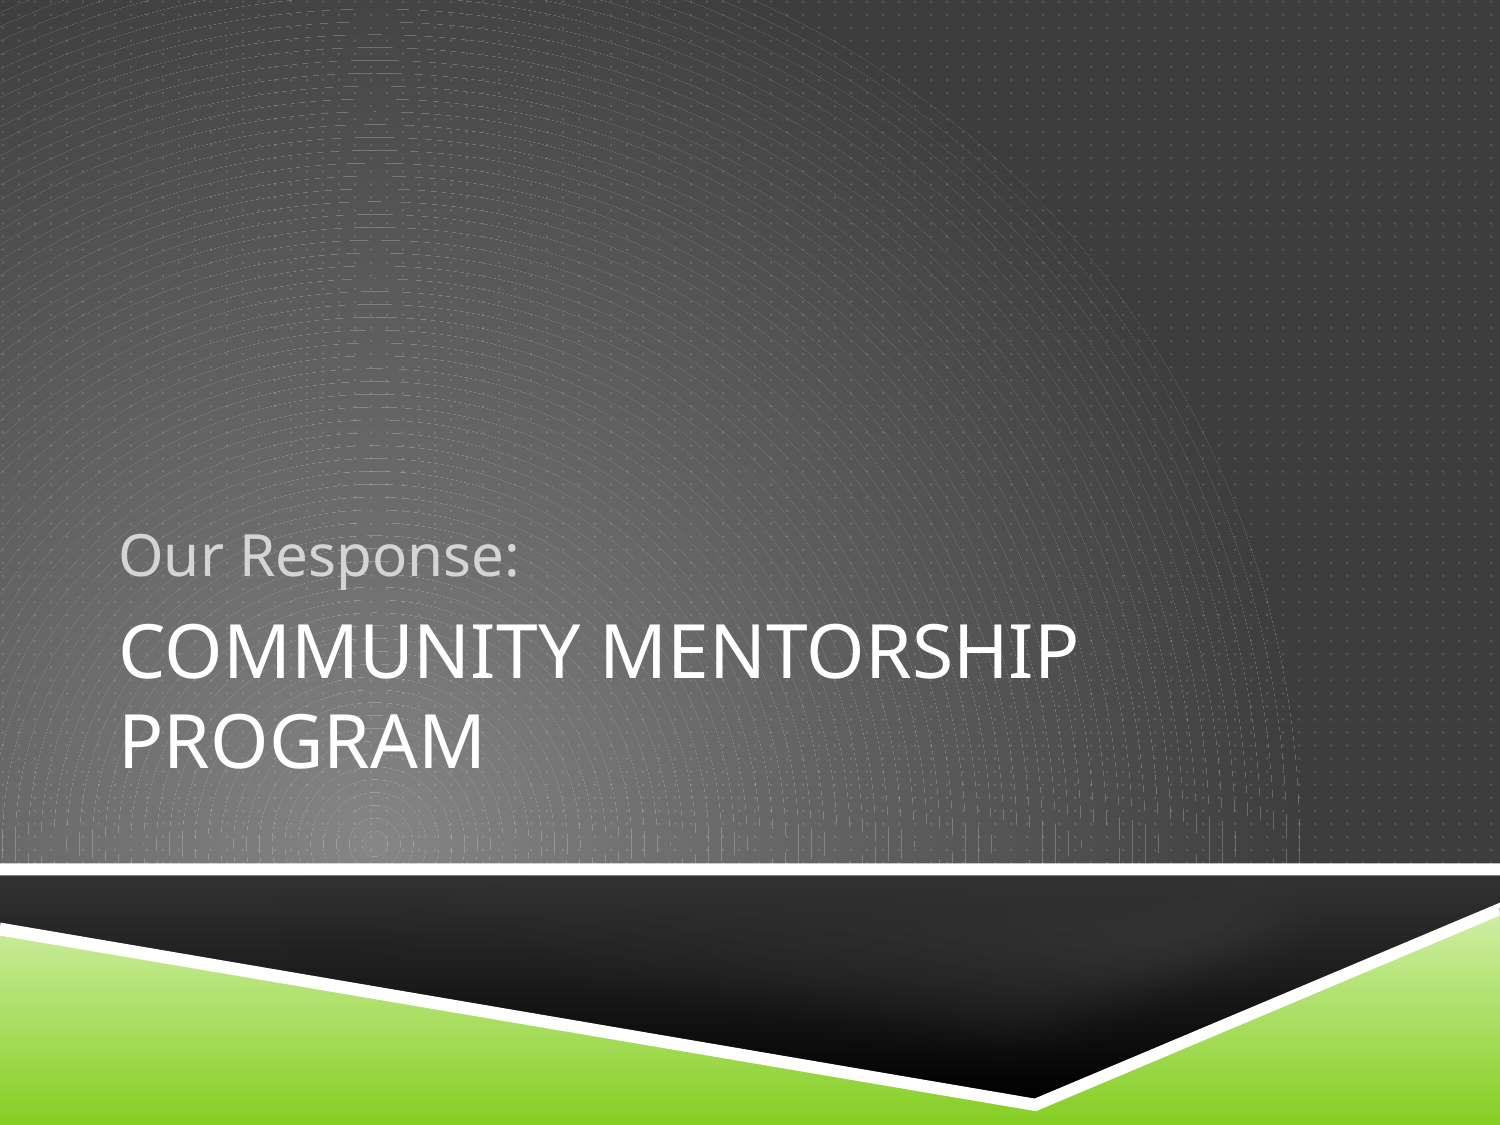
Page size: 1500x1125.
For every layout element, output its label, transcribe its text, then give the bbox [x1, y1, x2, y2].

title Community Mentorship Program [118, 596, 1420, 820]
list Our Response: [118, 350, 1394, 597]
